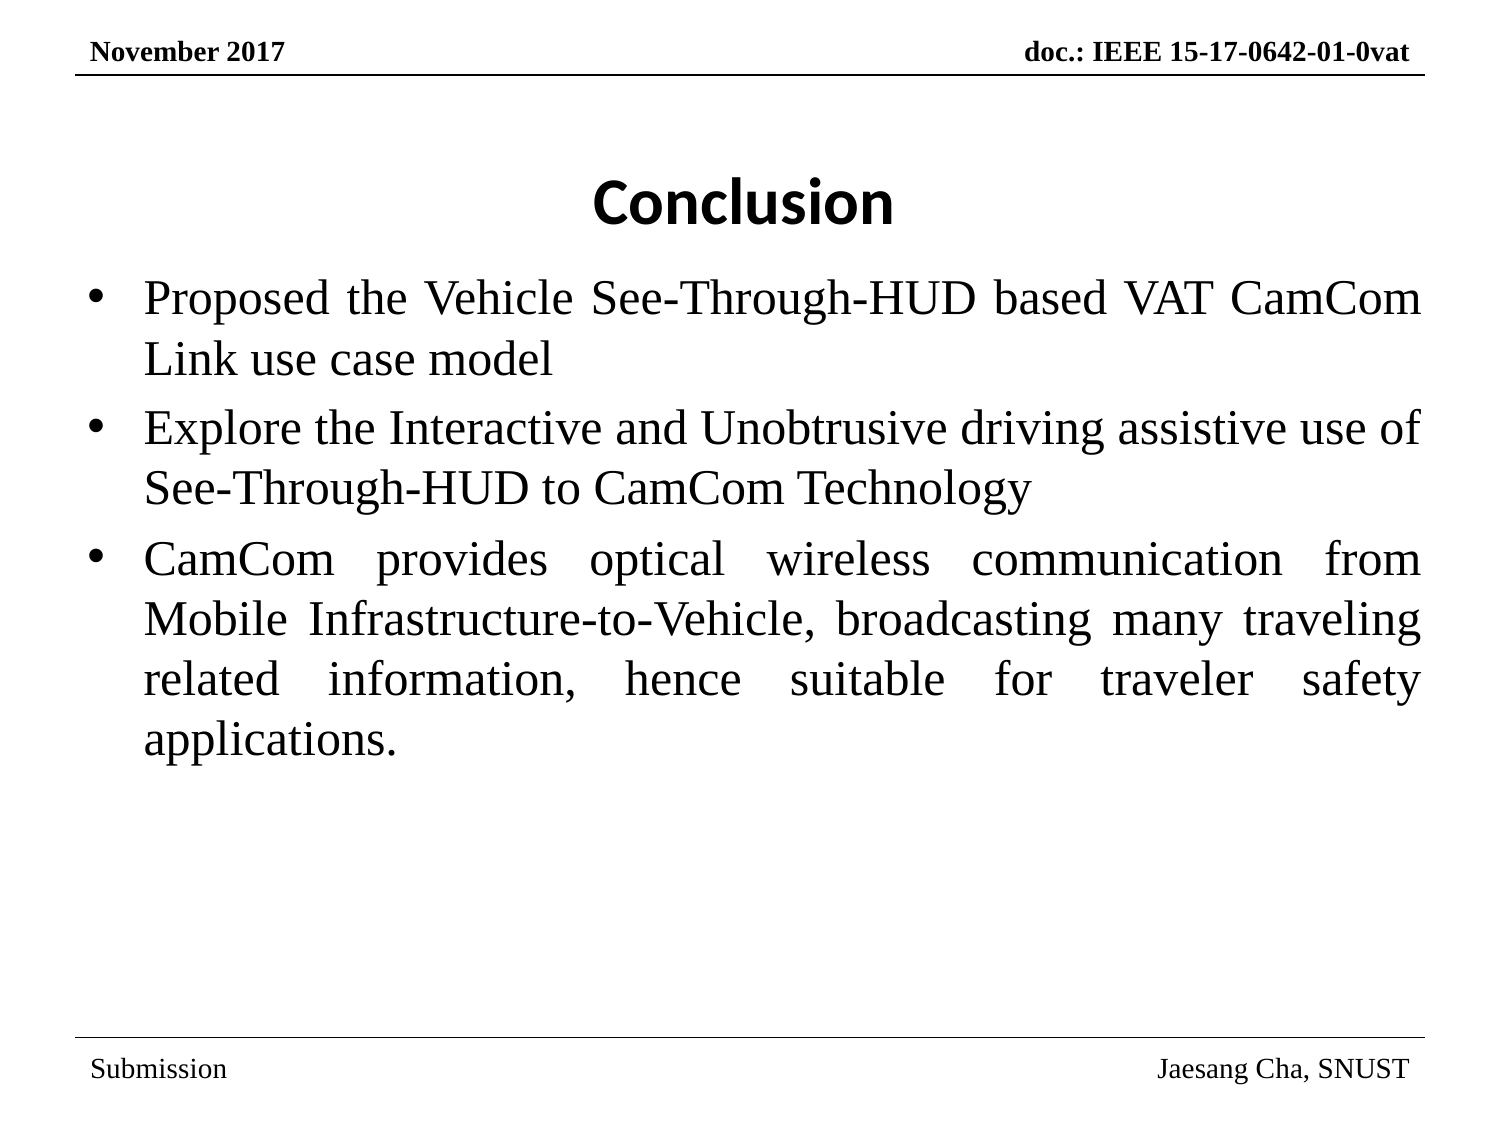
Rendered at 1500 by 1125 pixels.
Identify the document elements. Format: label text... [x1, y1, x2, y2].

title Conclusion [69, 137, 1420, 258]
list Proposed the Vehicle See-Through-HUD based VAT CamCom Link use case model Explore the Interactive and Unobtrusive driving assistive use of See-Through-HUD to CamCom Technology CamCom provides optical wireless communication from Mobile Infrastructure-to-Vehicle, broadcasting many traveling related information, hence suitable for traveler safety applications. [72, 257, 1438, 725]
